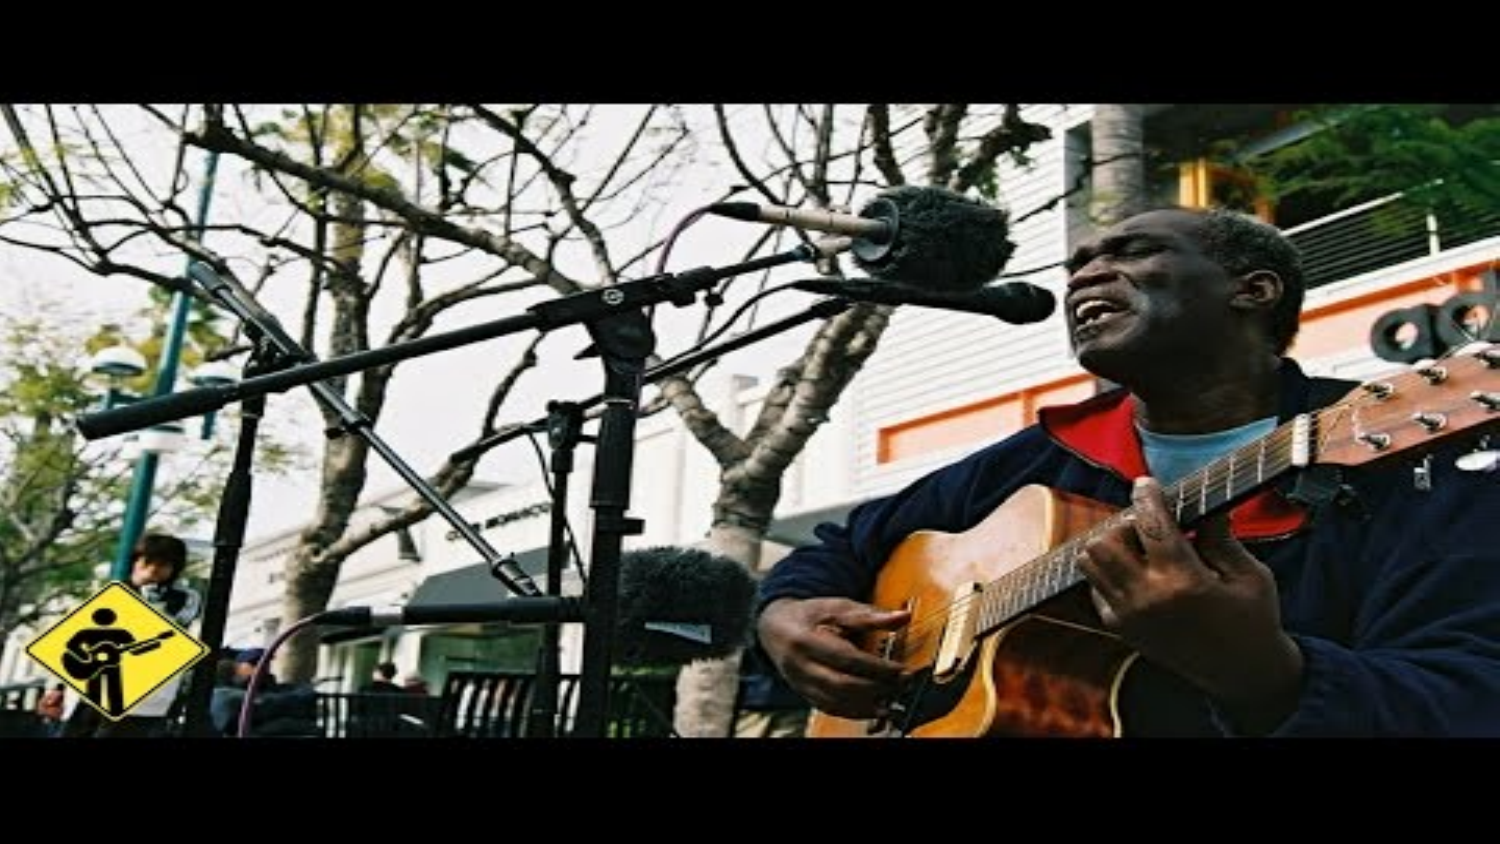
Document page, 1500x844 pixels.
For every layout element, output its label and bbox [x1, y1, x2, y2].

text_box [0, 0, 1500, 844]
